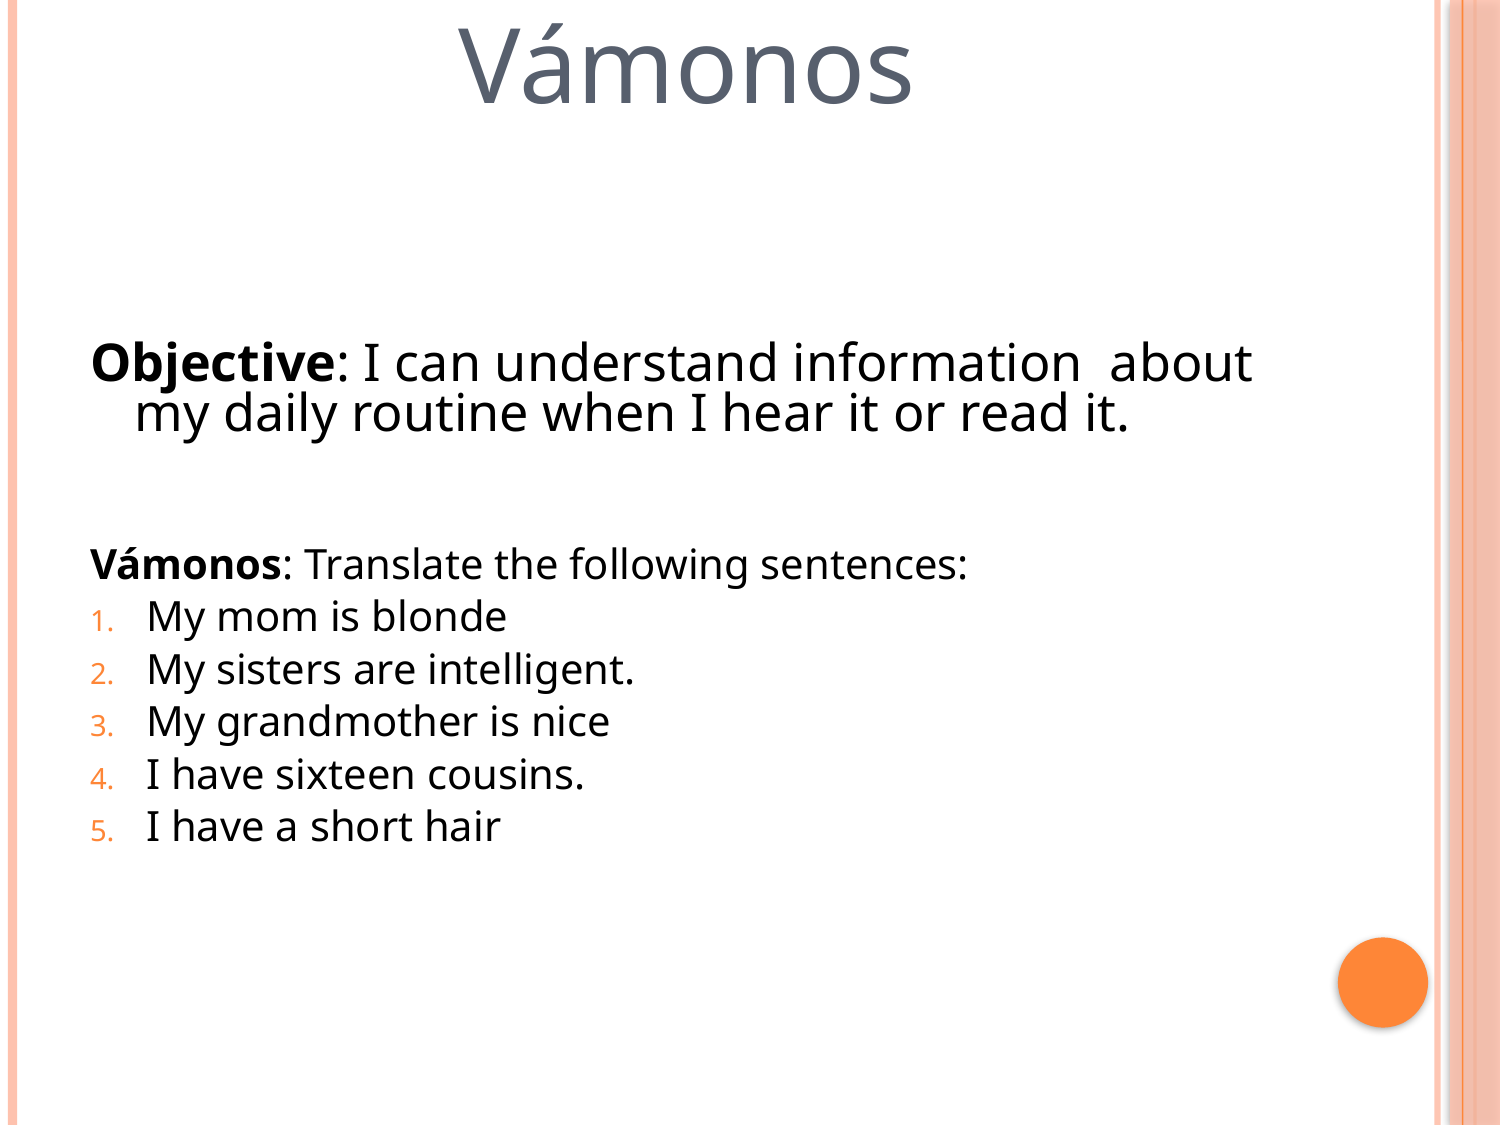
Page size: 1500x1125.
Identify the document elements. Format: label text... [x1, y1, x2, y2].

title Vámonos [75, 0, 1300, 132]
list Objective: I can understand information about my daily routine when I hear it or read it. Vámonos: Translate the following sentences: My mom is blonde My sisters are intelligent. My grandmother is nice I have sixteen cousins. I have a short hair [74, 132, 1301, 1125]
